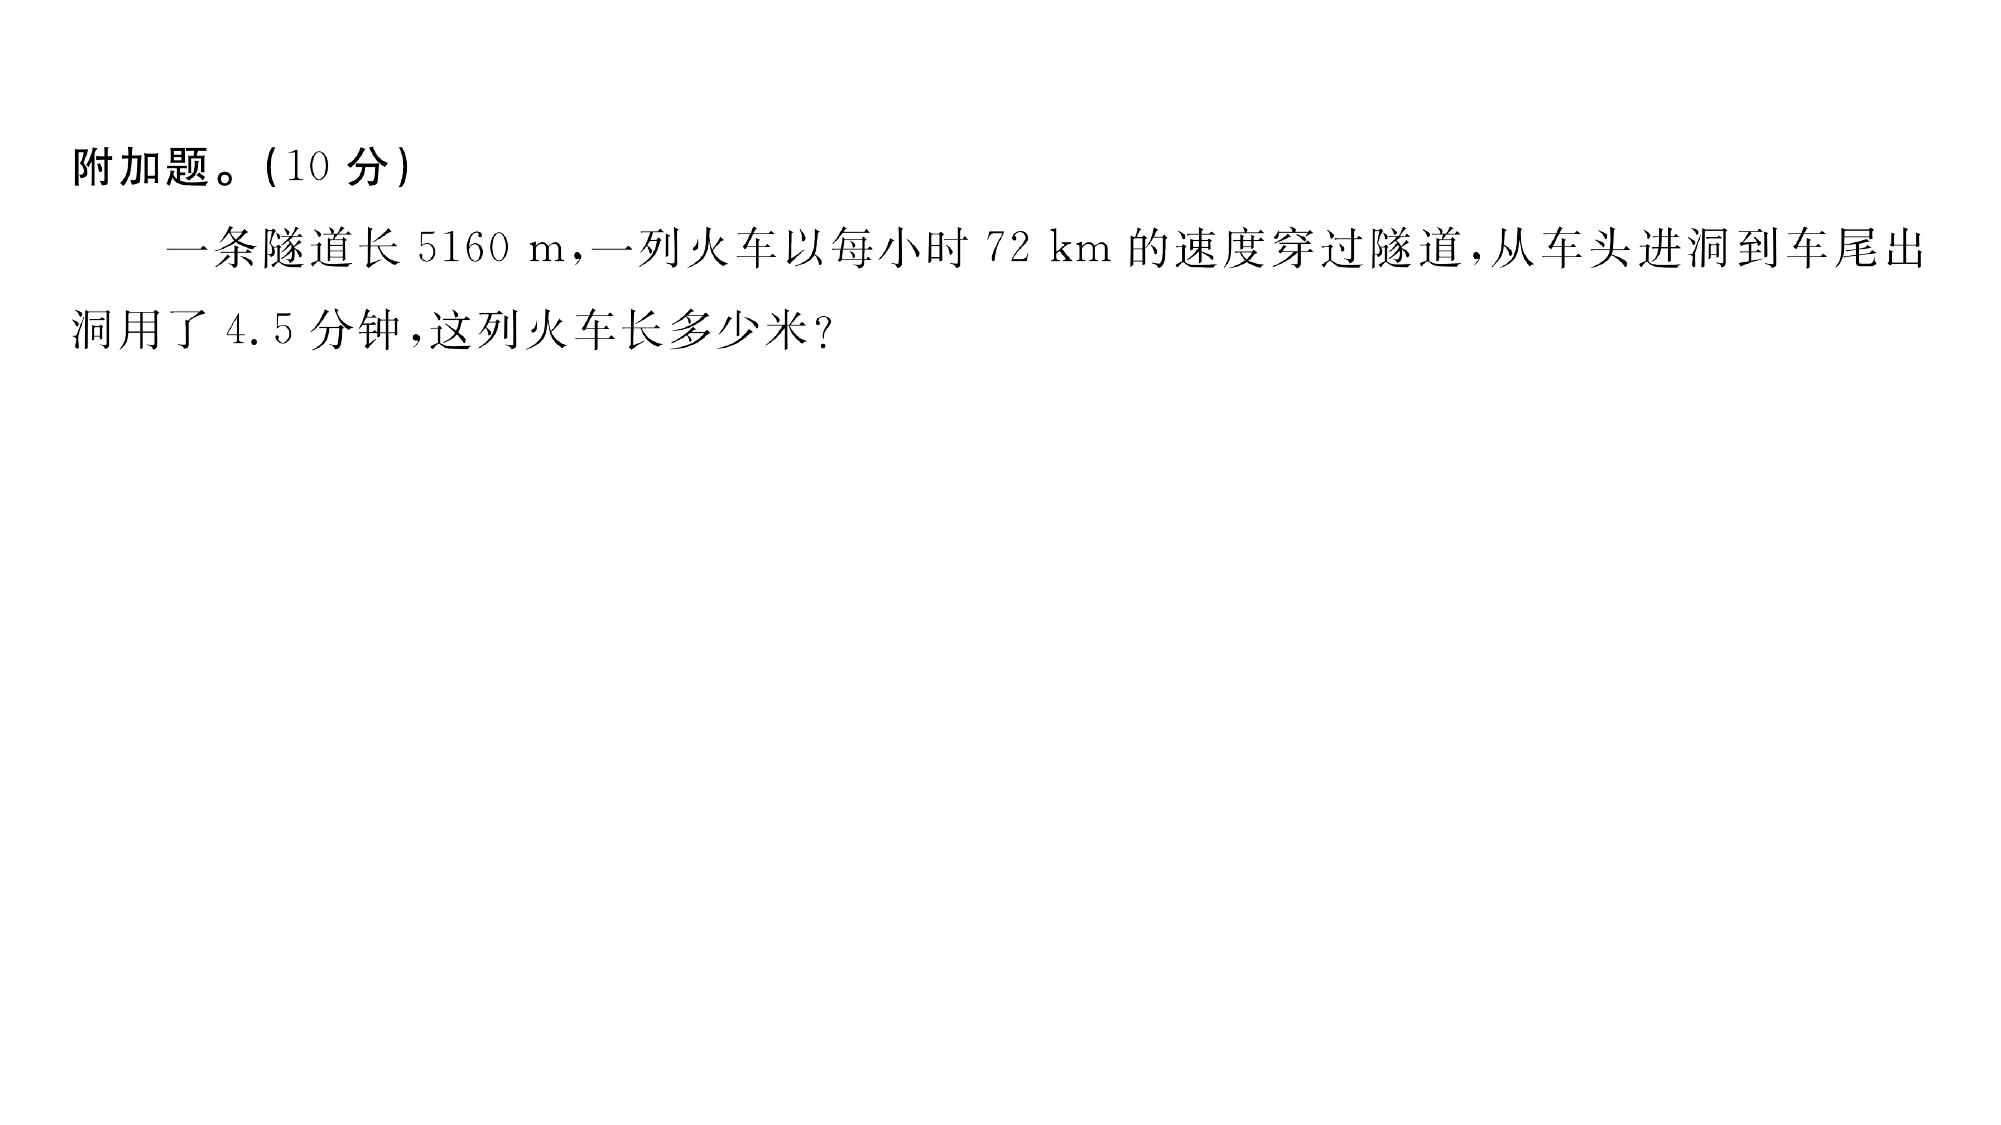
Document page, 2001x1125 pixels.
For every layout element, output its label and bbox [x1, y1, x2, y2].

picture [67, 122, 1958, 613]
